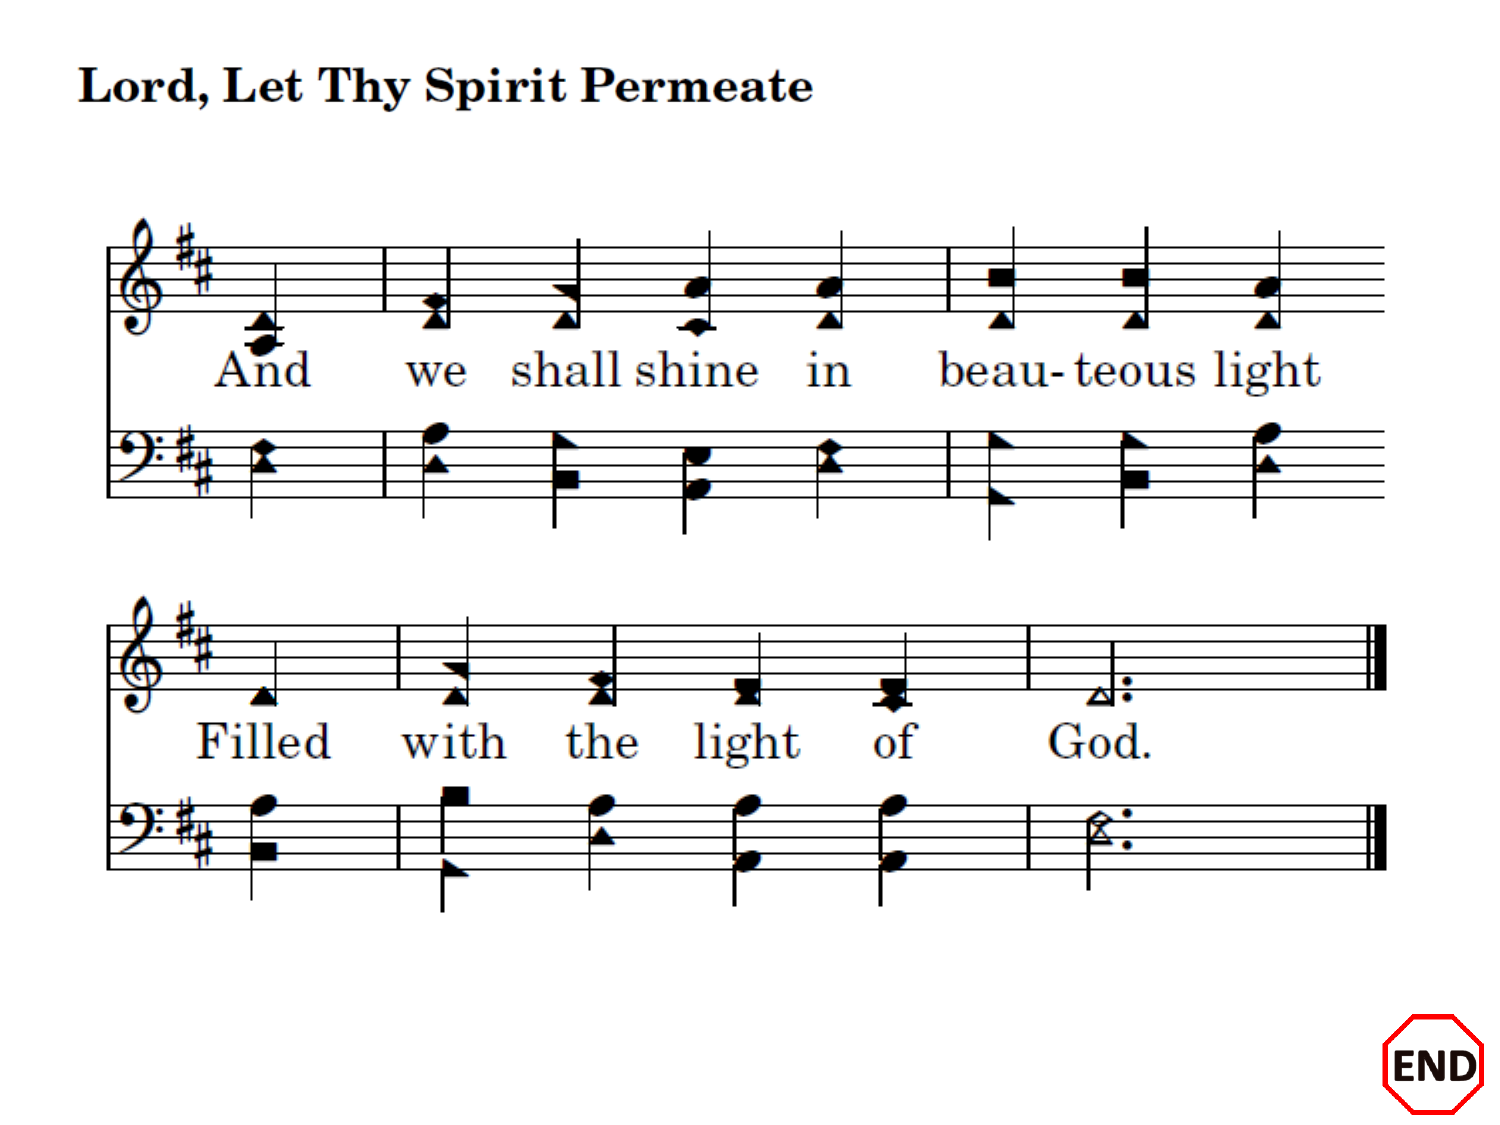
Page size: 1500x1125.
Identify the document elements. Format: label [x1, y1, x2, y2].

picture [97, 199, 1403, 926]
picture [44, 49, 844, 126]
picture [1373, 1004, 1492, 1124]
